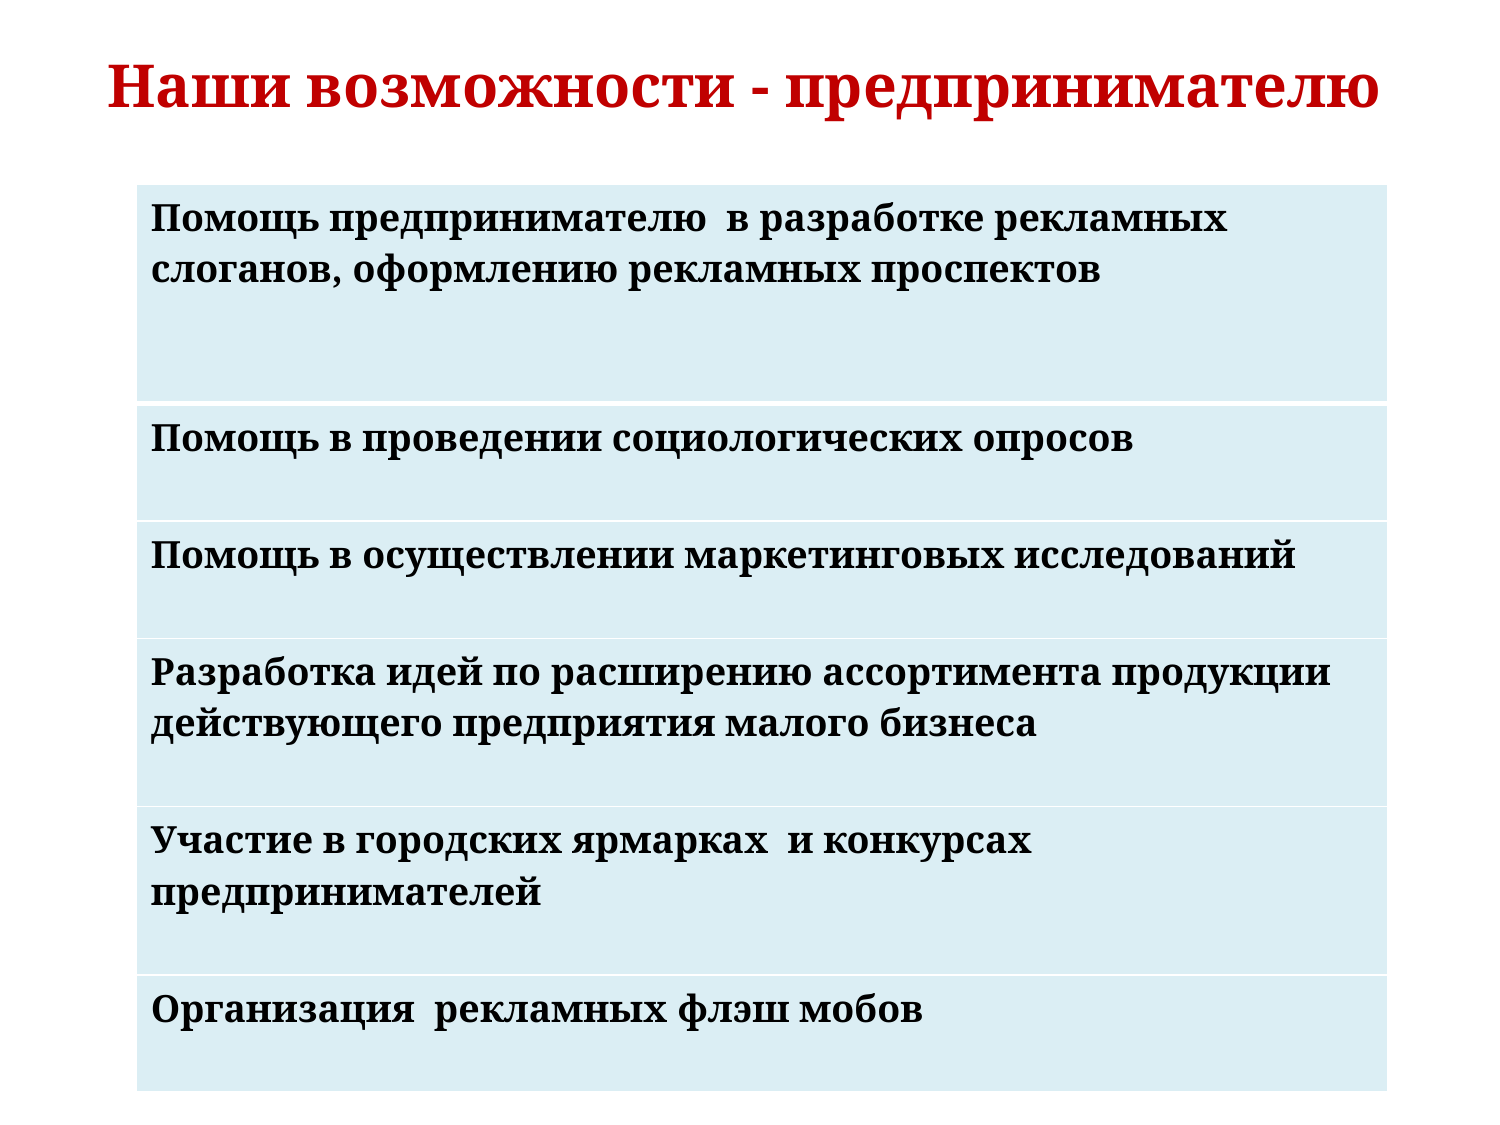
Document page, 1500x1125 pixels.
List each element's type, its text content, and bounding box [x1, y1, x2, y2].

table_cell Разработка идей по расширению ассортимента продукции действующего предприятия малого бизнеса [137, 639, 1387, 806]
table_cell Помощь в осуществлении маркетинговых исследований [137, 522, 1387, 638]
table_cell Участие в городских ярмарках и конкурсах предпринимателей [137, 807, 1387, 974]
title Наши возможности - предпринимателю [64, 19, 1425, 149]
table_header Помощь предпринимателю в разработке рекламных слоганов, оформлению рекламных проспектов [137, 185, 1387, 401]
table_cell Помощь в проведении социологических опросов [137, 406, 1387, 520]
table_cell Организация рекламных флэш мобов [137, 976, 1387, 1091]
